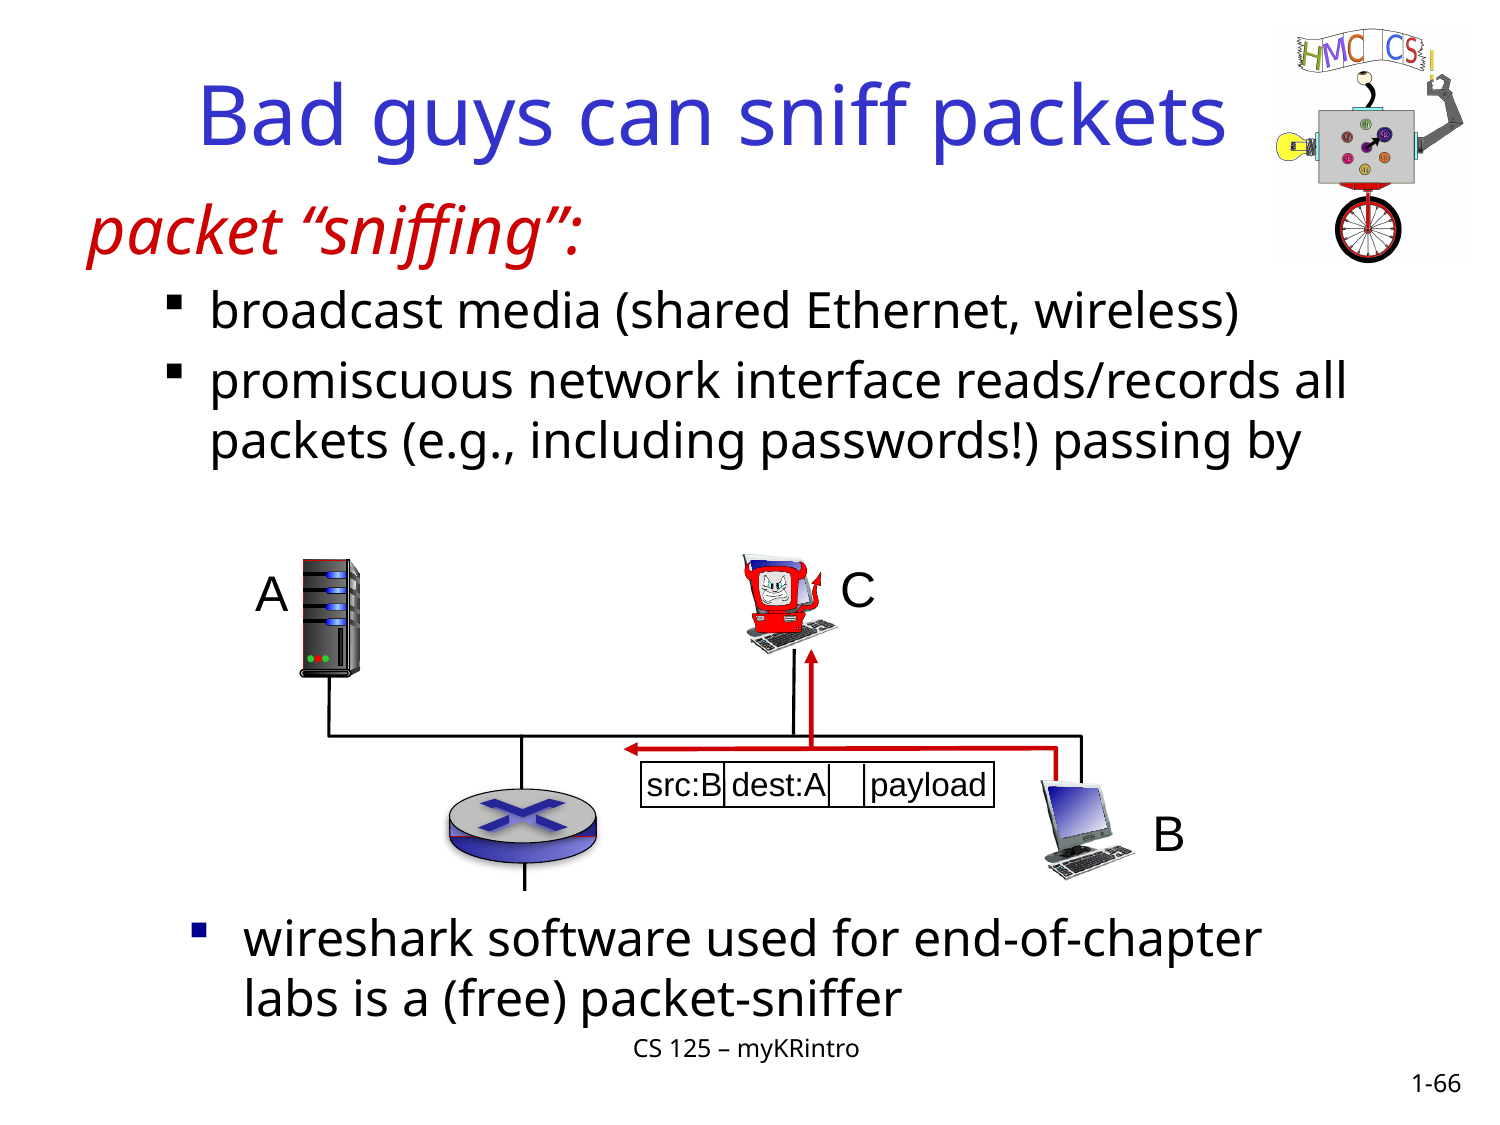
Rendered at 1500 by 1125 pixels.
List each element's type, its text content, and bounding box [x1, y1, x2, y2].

text_box A [240, 553, 304, 629]
picture [1351, 24, 1471, 264]
text_box [623, 742, 1057, 786]
text_box [328, 675, 811, 747]
text_box [812, 736, 1082, 774]
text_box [628, 755, 1006, 811]
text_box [449, 788, 597, 864]
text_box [739, 549, 861, 662]
footer CS 125 – myKRintro [512, 1050, 988, 1100]
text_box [1036, 775, 1158, 888]
text_box wireshark software used for end-of-chapter labs is a (free) packet-sniffer [97, 898, 1373, 1050]
text_box C [861, 549, 891, 625]
picture [743, 560, 822, 634]
list packet “sniffing”: broadcast media (shared Ethernet, wireless) promiscuous network interface reads/records all packets (e.g., including passwords!) passing by [72, 180, 1398, 425]
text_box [299, 559, 361, 677]
slide_number 1-66 [1365, 1060, 1477, 1106]
title Bad guys can sniff packets [75, 18, 1351, 180]
text_box B [1162, 793, 1201, 869]
